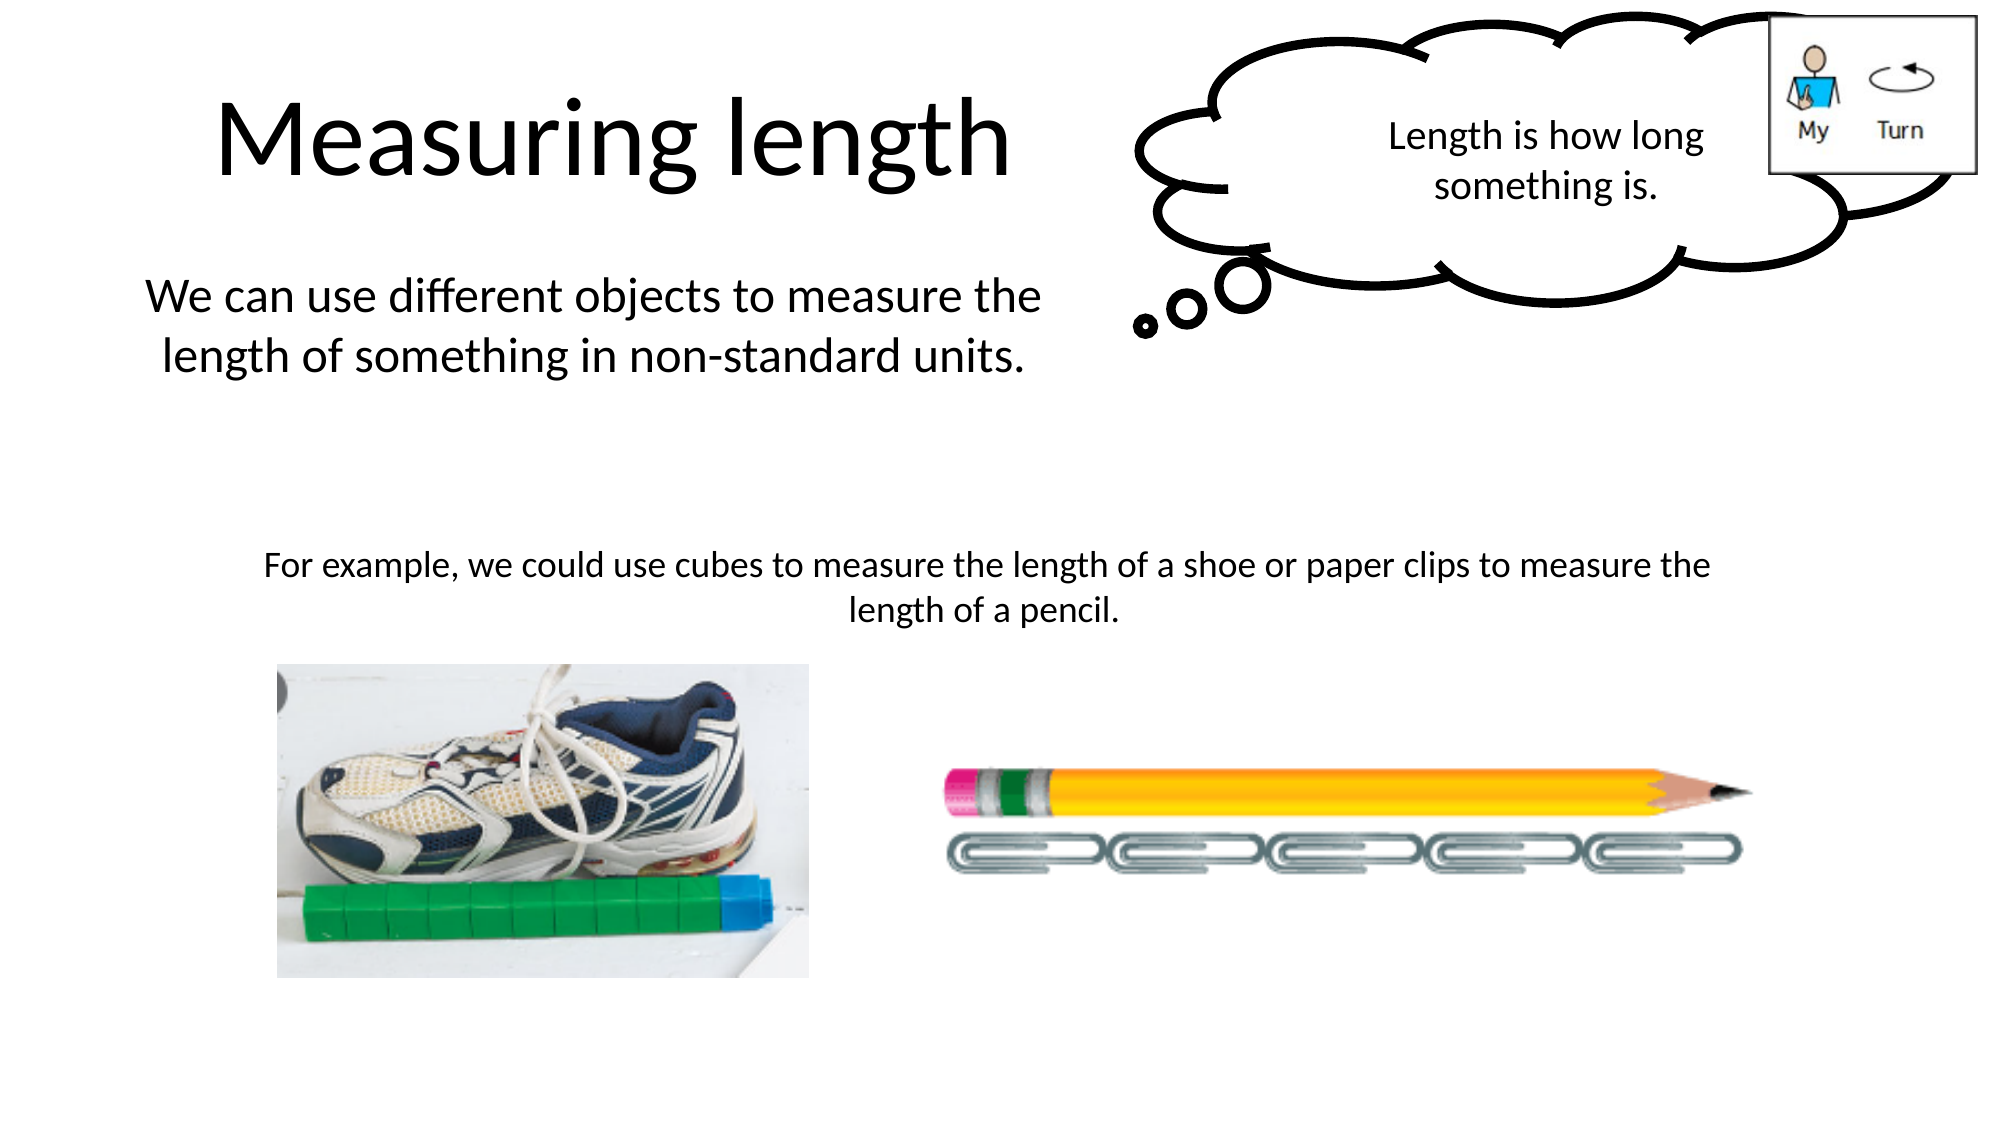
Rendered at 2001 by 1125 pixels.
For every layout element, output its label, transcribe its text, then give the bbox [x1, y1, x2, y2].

picture [277, 664, 809, 978]
text_box [1136, 317, 1155, 336]
text_box [1169, 291, 1204, 326]
picture [1768, 15, 1978, 175]
text_box [1217, 260, 1268, 311]
text_box [1138, 15, 1948, 305]
picture [936, 760, 1758, 898]
text_box For example, we could use cubes to measure the length of a shoe or paper clips to measure the length of a pencil. [232, 532, 1745, 638]
text_box We can use different objects to measure the length of something in non-standard units. [86, 255, 1102, 391]
text_box Measuring length [198, 55, 1029, 206]
